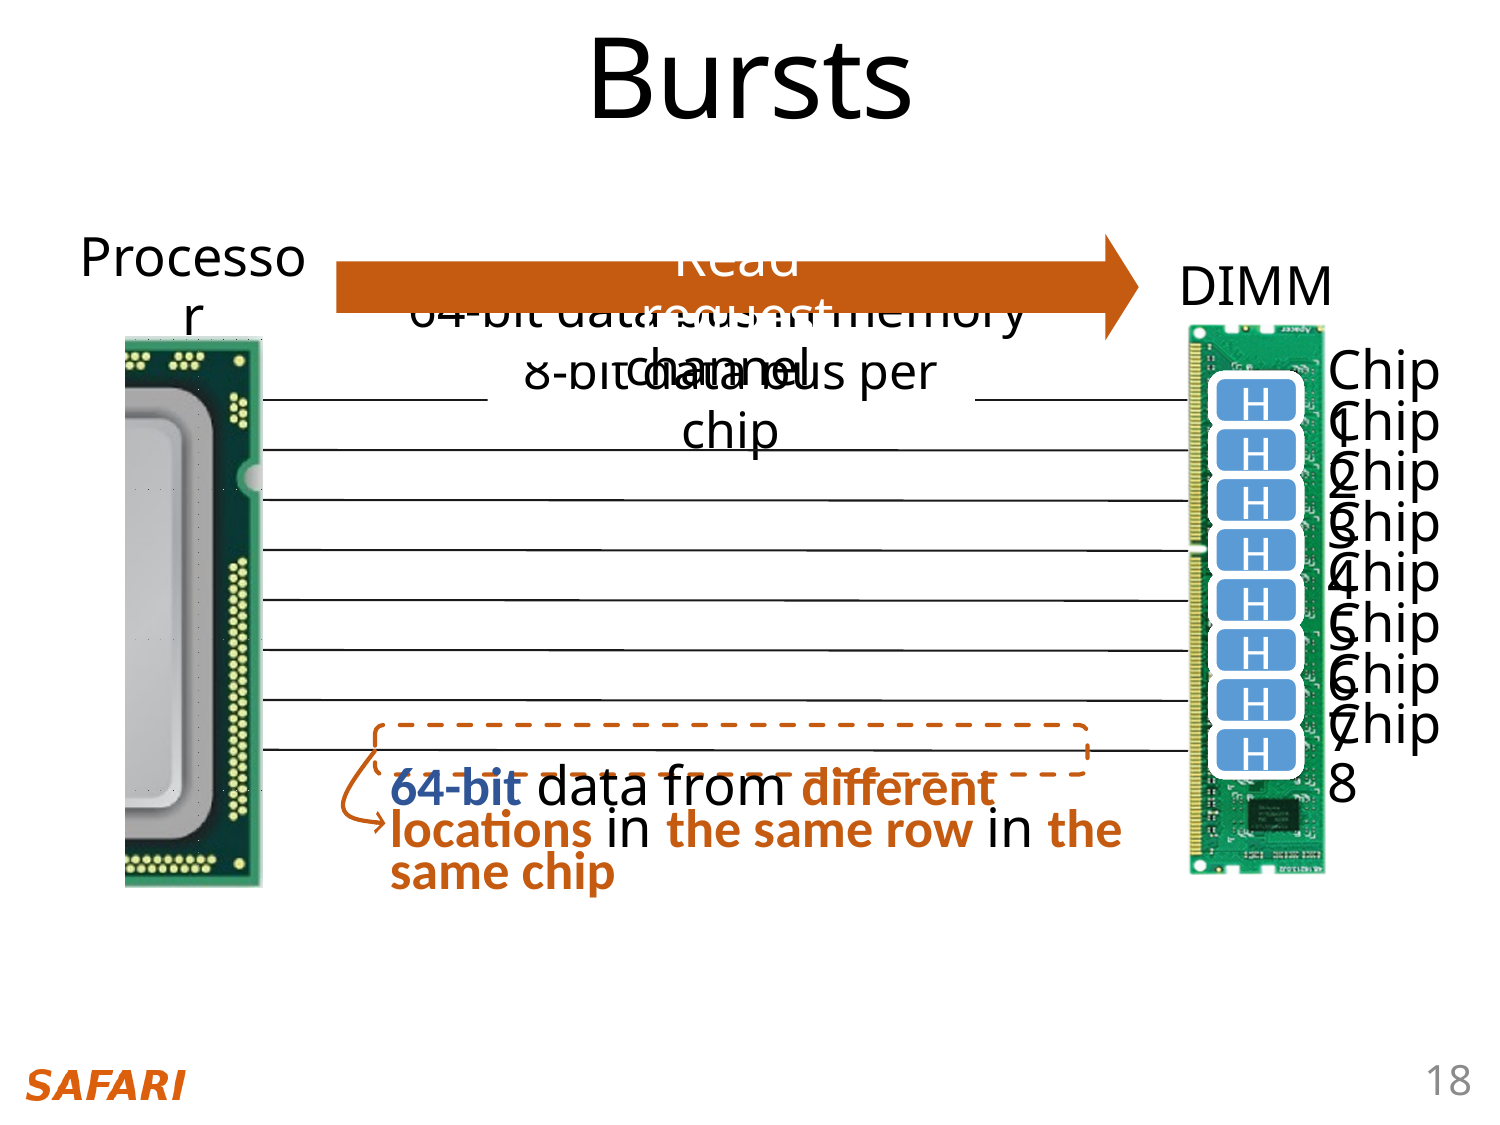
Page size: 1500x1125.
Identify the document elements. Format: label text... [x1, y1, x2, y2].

text_box Chip 8 [1312, 729, 1488, 780]
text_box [1212, 374, 1300, 775]
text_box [342, 724, 1200, 863]
text_box 3. Variation Across Data Bursts [0, 24, 1500, 150]
picture [981, 325, 1500, 875]
text_box Chip 1 [1312, 375, 1488, 425]
text_box 8-bit data bus per chip [487, 401, 975, 425]
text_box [337, 237, 1138, 337]
text_box DIMM [1138, 262, 1388, 313]
text_box Chip 6 [1312, 669, 1488, 678]
text_box Chip 4 [1312, 526, 1488, 531]
picture [124, 336, 263, 888]
picture [24, 1061, 191, 1110]
text_box 64-bit data bus in memory channel [349, 337, 1088, 363]
text_box Chip 2 [1312, 425, 1488, 476]
text_box Chip 3 [1312, 476, 1488, 526]
text_box Processor [62, 262, 325, 313]
text_box 8-bit data bus per chip [487, 375, 975, 399]
text_box Chip 7 [1312, 678, 1488, 729]
